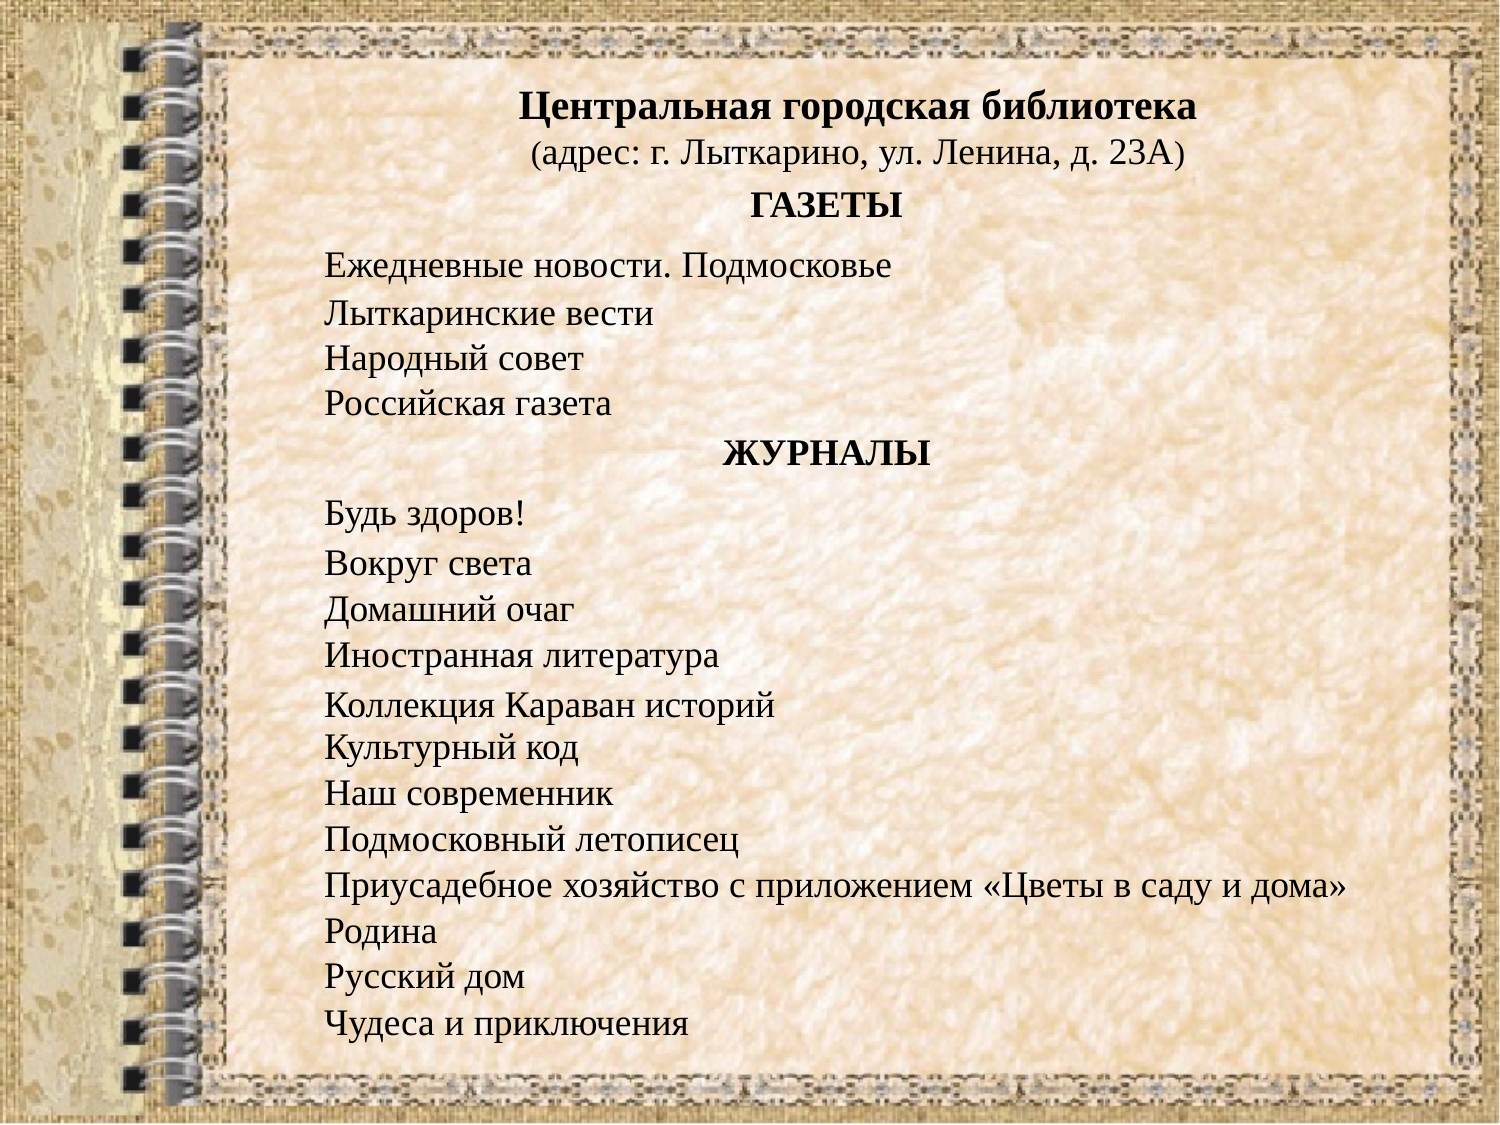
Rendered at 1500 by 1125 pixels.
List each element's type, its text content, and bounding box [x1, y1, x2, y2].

table_cell Приусадебное хозяйство с приложением «Цветы в саду и дома» [313, 859, 1435, 905]
table_header Ежедневные новости. Подмосковье [313, 244, 1104, 289]
table_cell Родина [313, 905, 1435, 951]
table_cell Иностранная литература [313, 629, 1435, 675]
table_cell Коллекция Караван историй Культурный код [313, 675, 1435, 767]
table_cell Подмосковный летописец [313, 813, 1435, 859]
table_cell Российская газета [313, 379, 1104, 424]
table_cell Лыткаринские вести [313, 289, 1104, 334]
table_cell Народный совет [313, 334, 1104, 379]
table_cell Чудеса и приключения [313, 997, 1435, 1043]
text_box ГАЗЕТЫ [714, 172, 939, 233]
table_header Будь здоров! [313, 492, 1435, 538]
table_cell Русский дом [313, 951, 1435, 997]
table_cell Наш современник [313, 767, 1435, 813]
table_cell Домашний очаг [313, 584, 1435, 629]
text_box ЖУРНАЛЫ [702, 420, 951, 481]
table_cell Вокруг света [313, 538, 1435, 584]
text_box Центральная городская библиотека (адрес: г. Лыткарино, ул. Ленина, д. 23А) [454, 70, 1270, 180]
